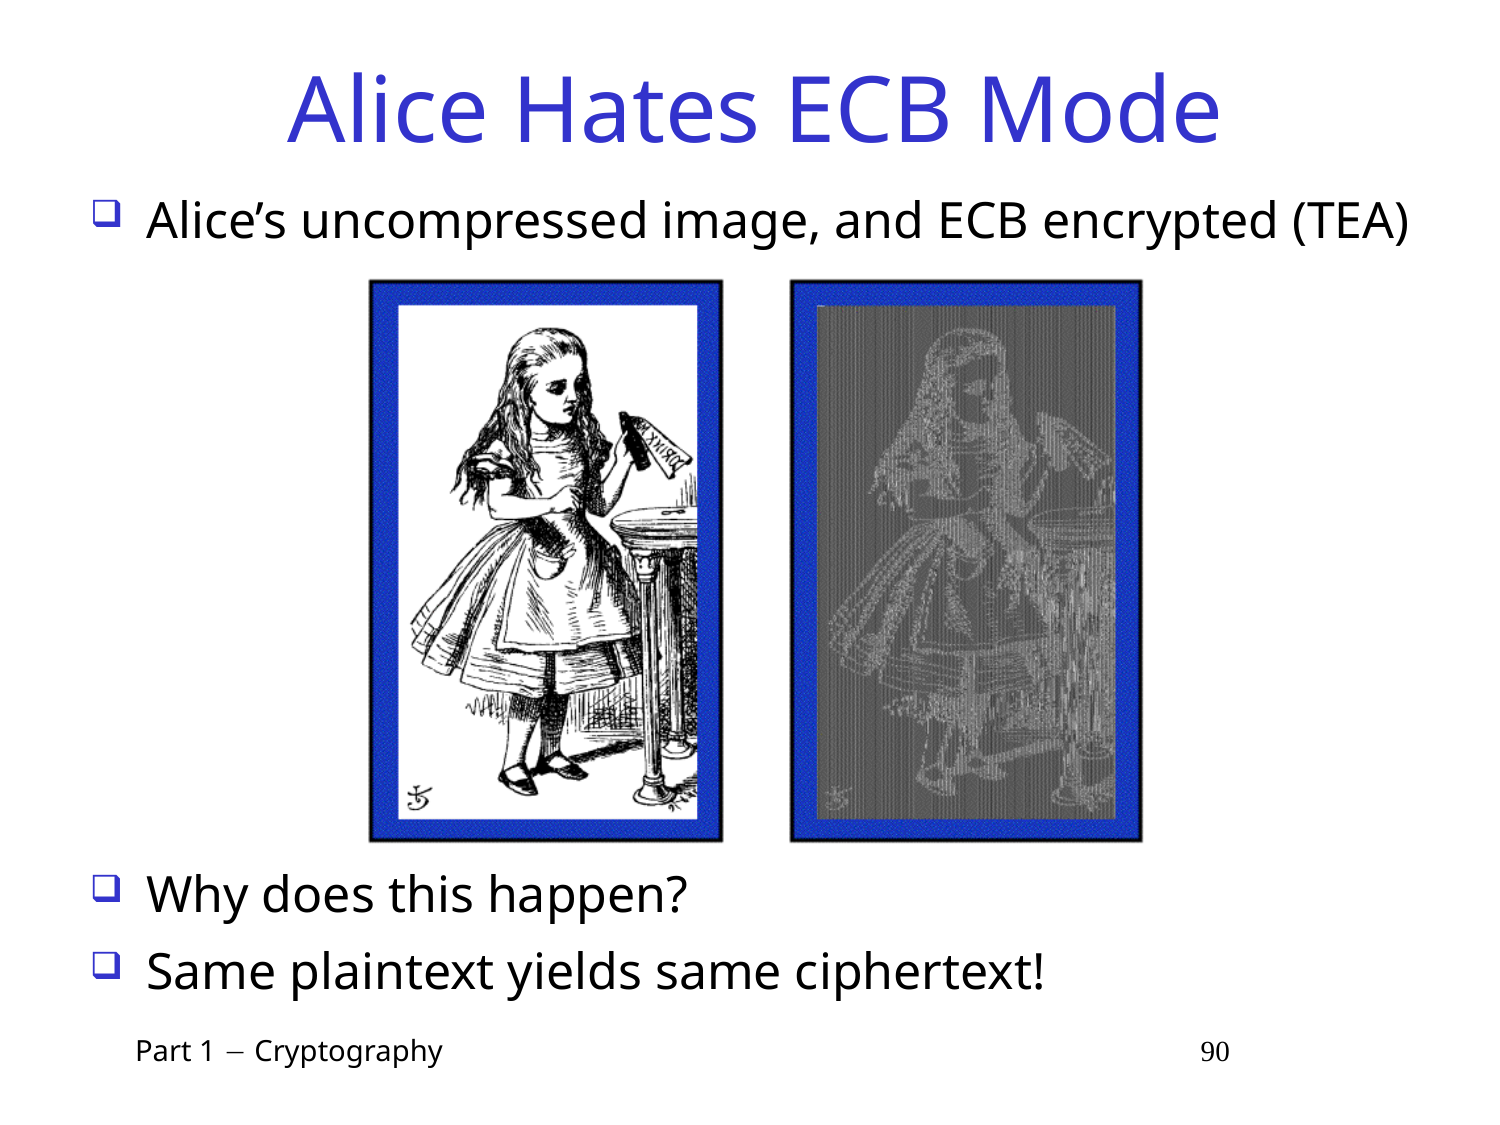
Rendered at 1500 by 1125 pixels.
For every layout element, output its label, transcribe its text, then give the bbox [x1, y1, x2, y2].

title Alice Hates ECB Mode [124, 24, 1388, 187]
picture [349, 262, 1164, 863]
list Alice’s uncompressed image, and ECB encrypted (TEA) [74, 187, 1463, 263]
text_box Why does this happen? Same plaintext yields same ciphertext! [75, 862, 1375, 1013]
footer Part 1  Cryptography 90 [112, 1024, 1401, 1101]
